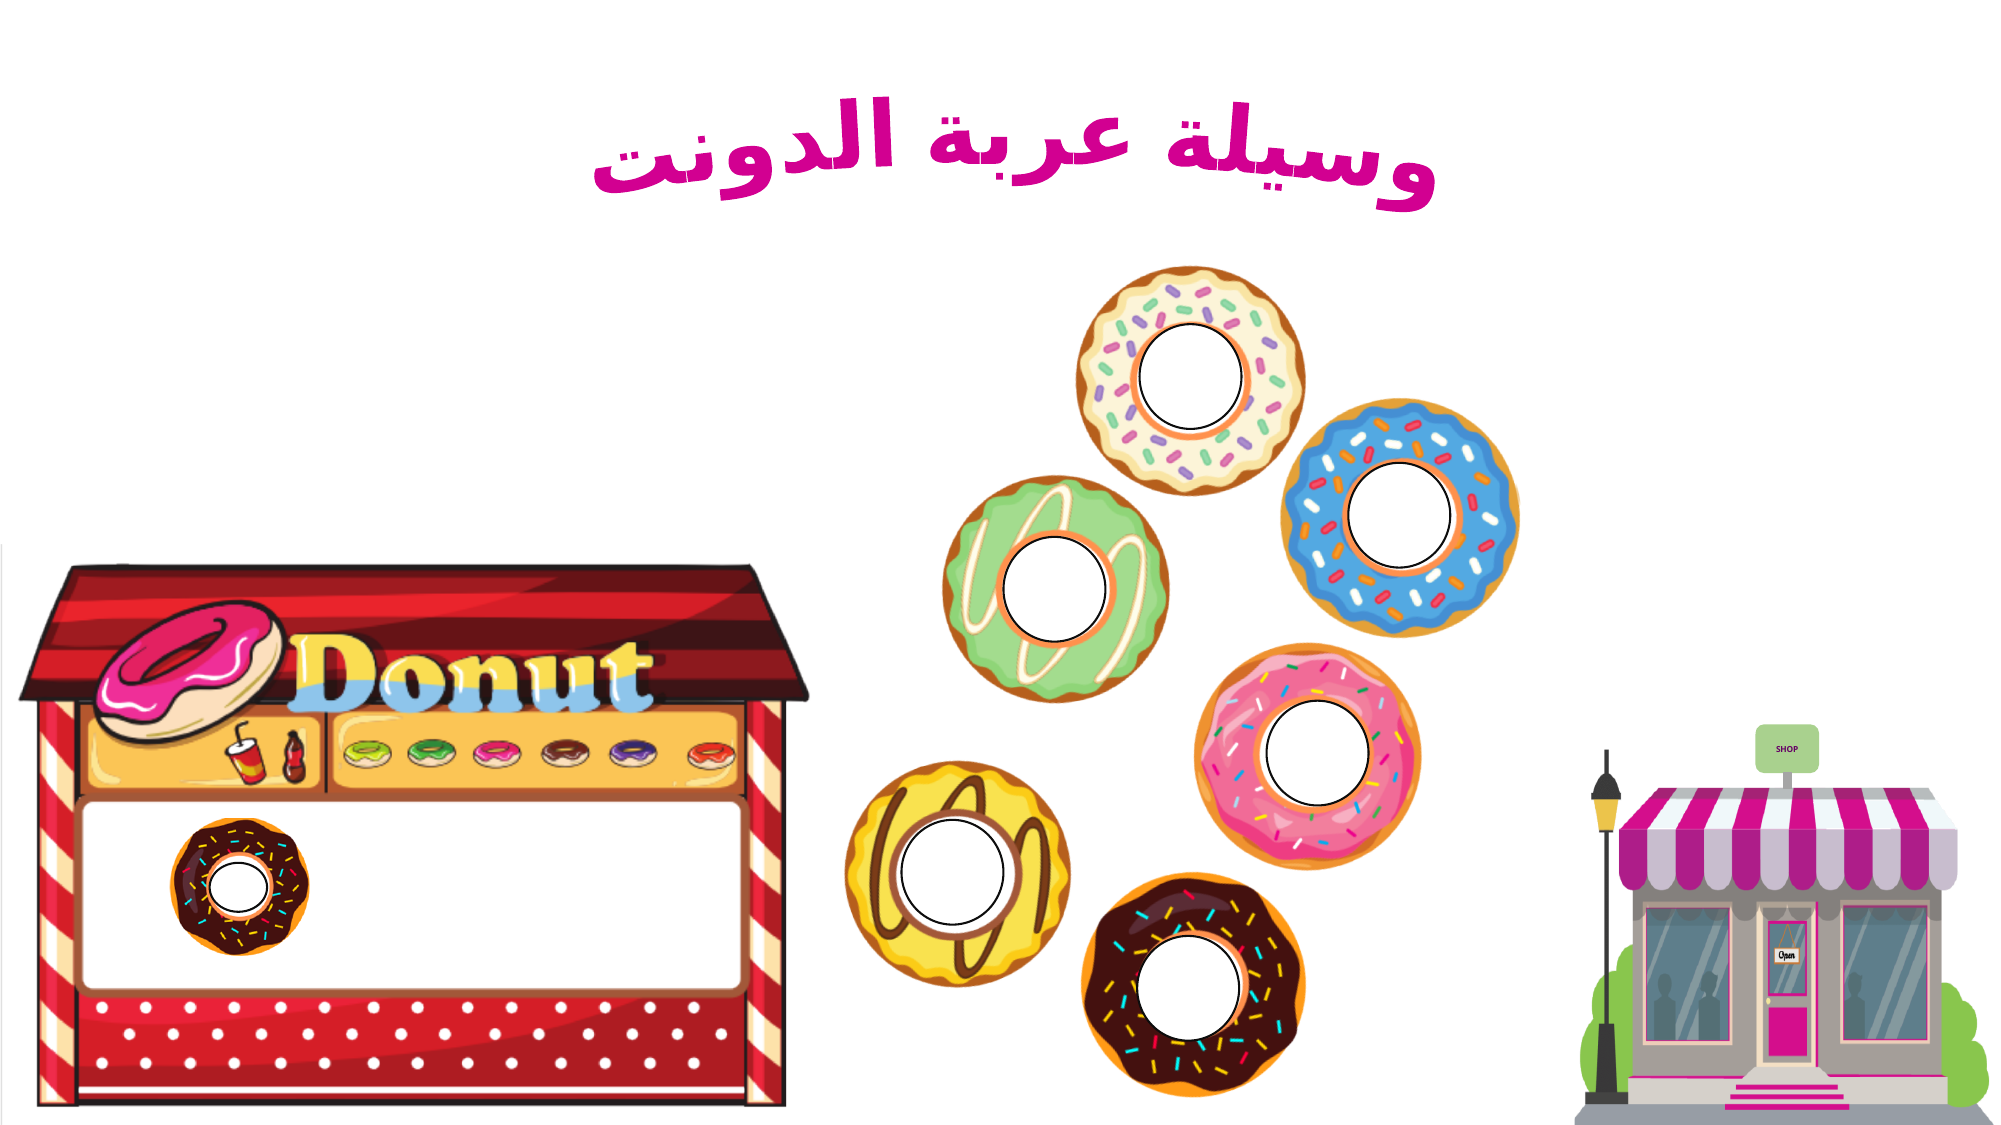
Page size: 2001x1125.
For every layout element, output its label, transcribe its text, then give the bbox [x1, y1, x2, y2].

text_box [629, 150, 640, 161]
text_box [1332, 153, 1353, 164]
text_box وسيلة عربة الدونت [929, 129, 1009, 166]
text_box وسيلة عربة الدونت [1041, 116, 1129, 164]
picture [2, 164, 1553, 1125]
text_box [1428, 470, 1452, 560]
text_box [1574, 725, 2000, 1125]
text_box وسيلة عربة الدونت [593, 151, 714, 195]
text_box وسيلة عربة الدونت [783, 96, 861, 175]
text_box وسيلة عربة الدونت [718, 144, 773, 202]
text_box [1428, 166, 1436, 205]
text_box وسيلة عربة الدونت [1167, 100, 1293, 164]
text_box [900, 819, 947, 926]
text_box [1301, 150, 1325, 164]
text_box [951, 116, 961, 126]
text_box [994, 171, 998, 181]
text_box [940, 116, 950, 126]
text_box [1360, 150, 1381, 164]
text_box وسيلة عربة الدونت [871, 95, 893, 168]
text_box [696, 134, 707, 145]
